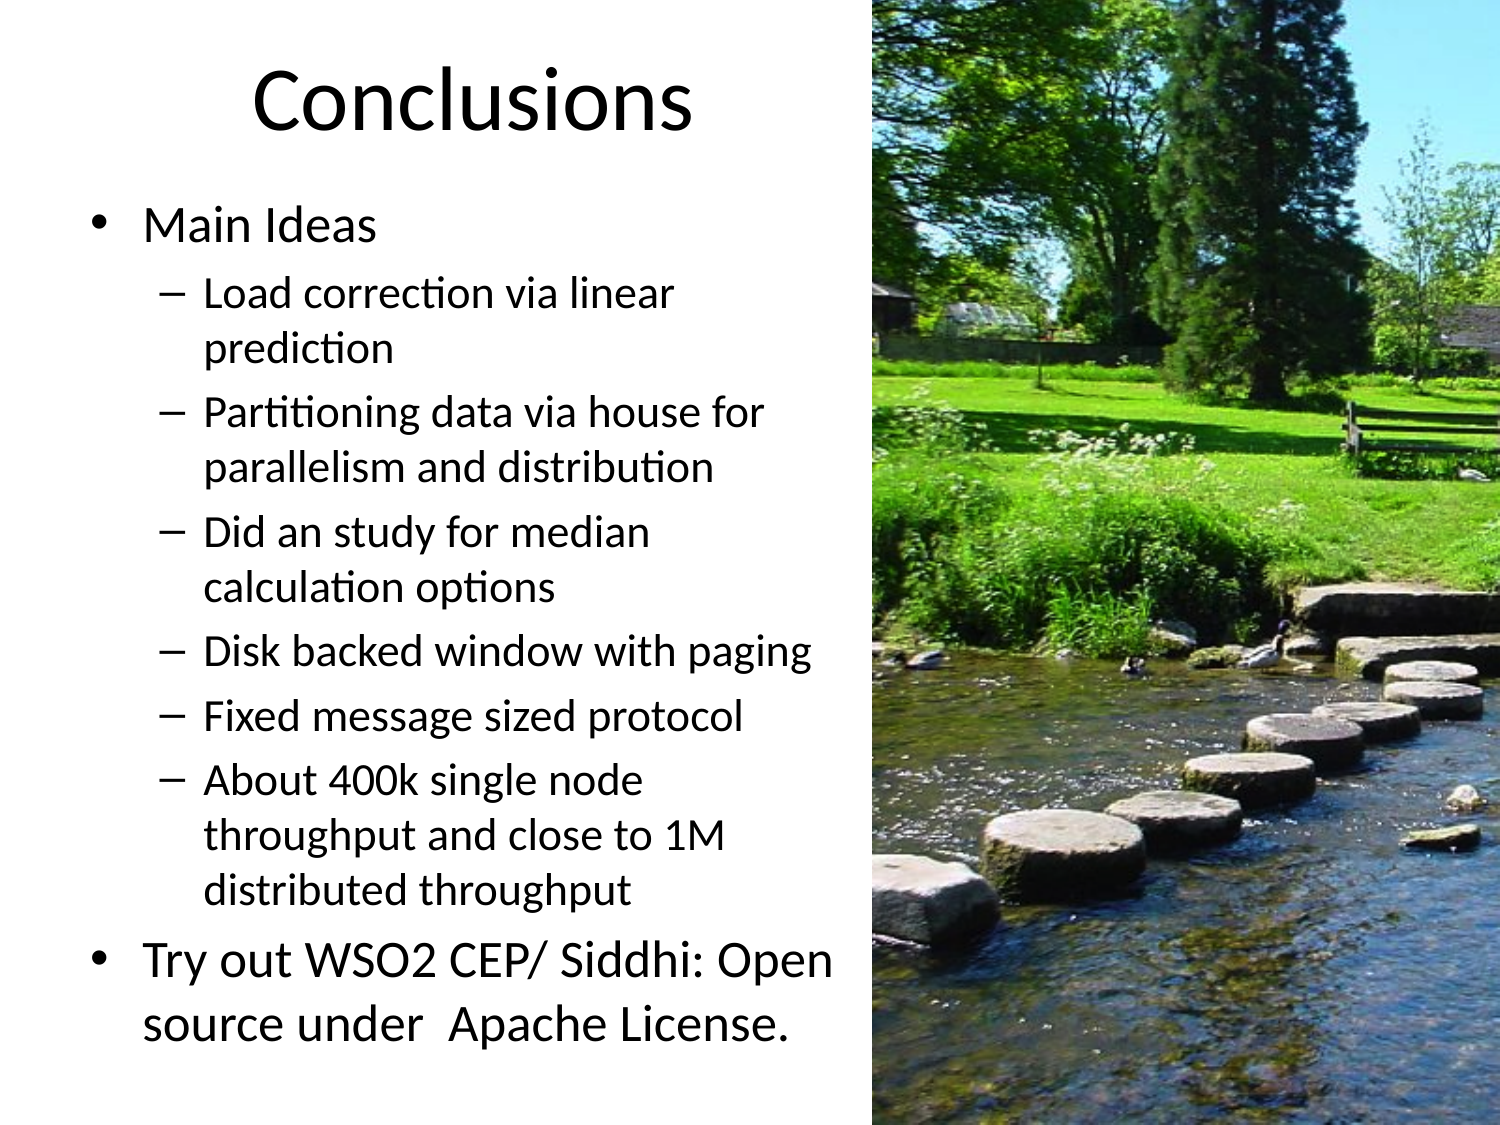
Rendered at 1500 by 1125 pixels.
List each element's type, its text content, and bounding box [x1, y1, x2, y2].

title Conclusions [75, 0, 870, 188]
list Main Ideas Load correction via linear prediction Partitioning data via house for parallelism and distribution Did an study for median calculation options Disk backed window with paging Fixed message sized protocol About 400k single node throughput and close to 1M distributed throughput Try out WSO2 CEP/ Siddhi: Open source under Apache License. [75, 182, 855, 1117]
picture [872, 0, 1500, 1125]
